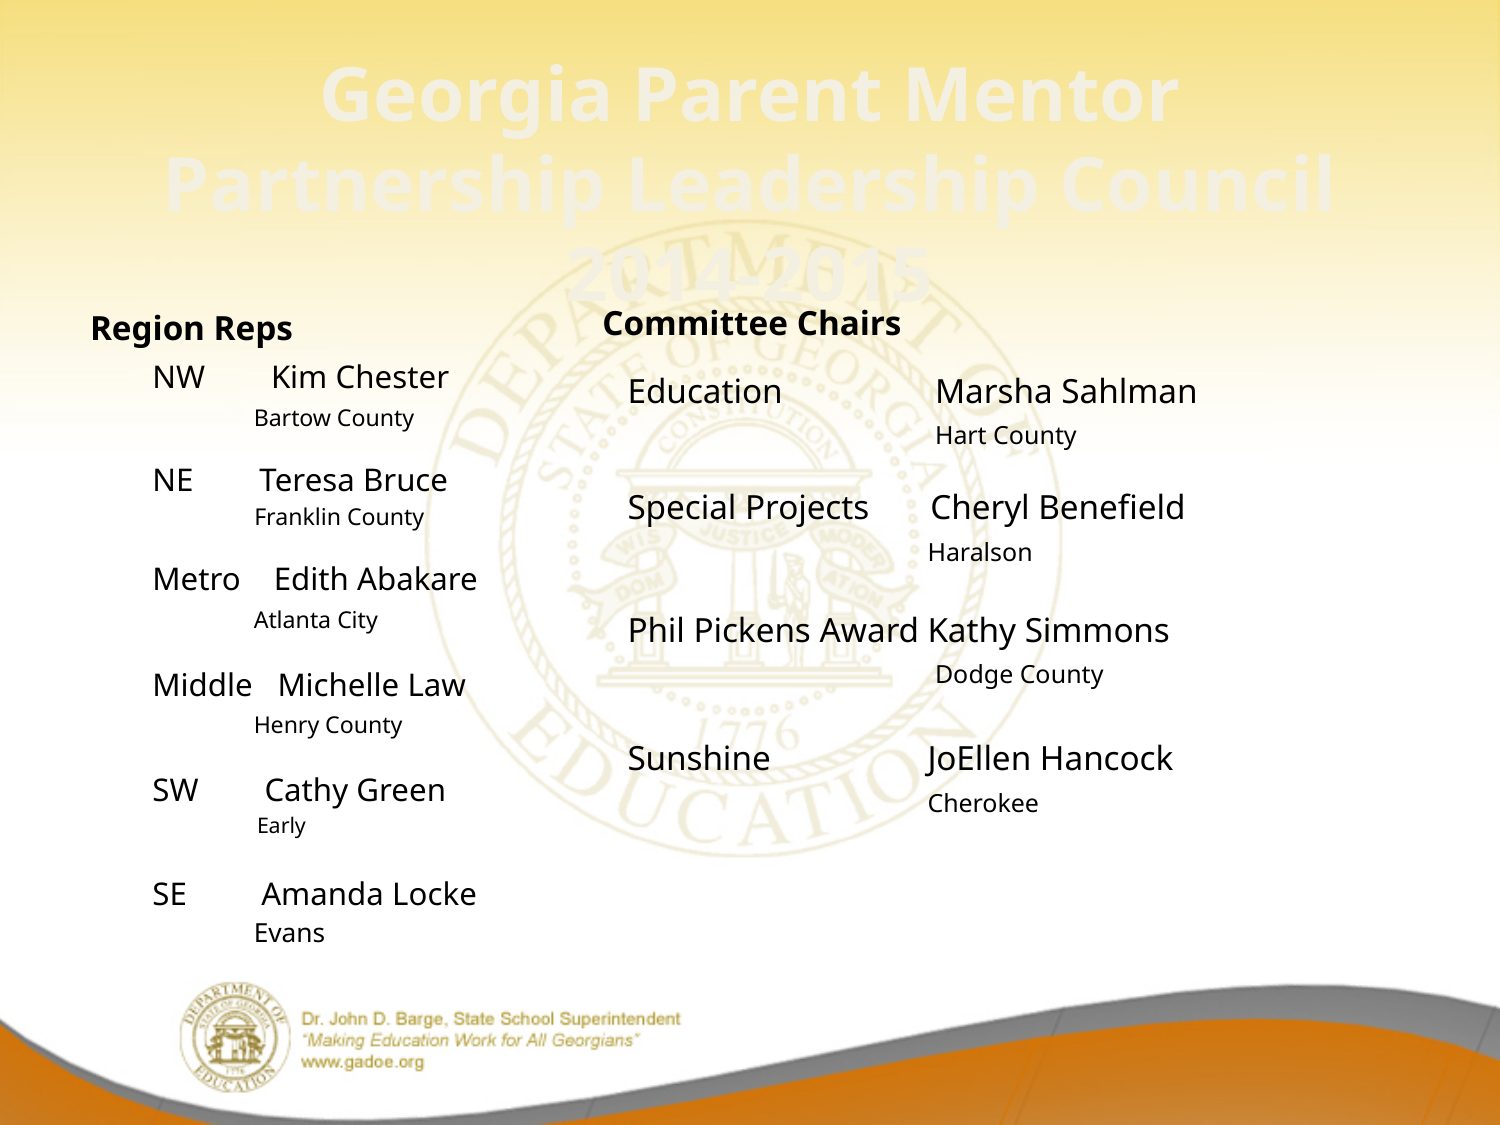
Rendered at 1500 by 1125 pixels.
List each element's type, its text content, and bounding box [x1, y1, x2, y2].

list Committee Chairs [587, 249, 1251, 350]
title Georgia Parent Mentor Partnership Leadership Council 2014-2015 [75, 87, 1425, 275]
list NW Kim Chester Bartow County NE Teresa Bruce Franklin County Metro Edith Abakare Atlanta City Middle Michelle Law Henry County SW Cathy Green Early SE Amanda Locke Evans [137, 350, 588, 963]
list Education Marsha Sahlman Hart County Special Projects Cheryl Benefield Haralson Phil Pickens Award Kathy Simmons Dodge County Sunshine JoEllen Hancock Cherokee [612, 362, 1284, 877]
picture [0, 0, 1500, 1125]
list Region Reps [75, 249, 325, 355]
